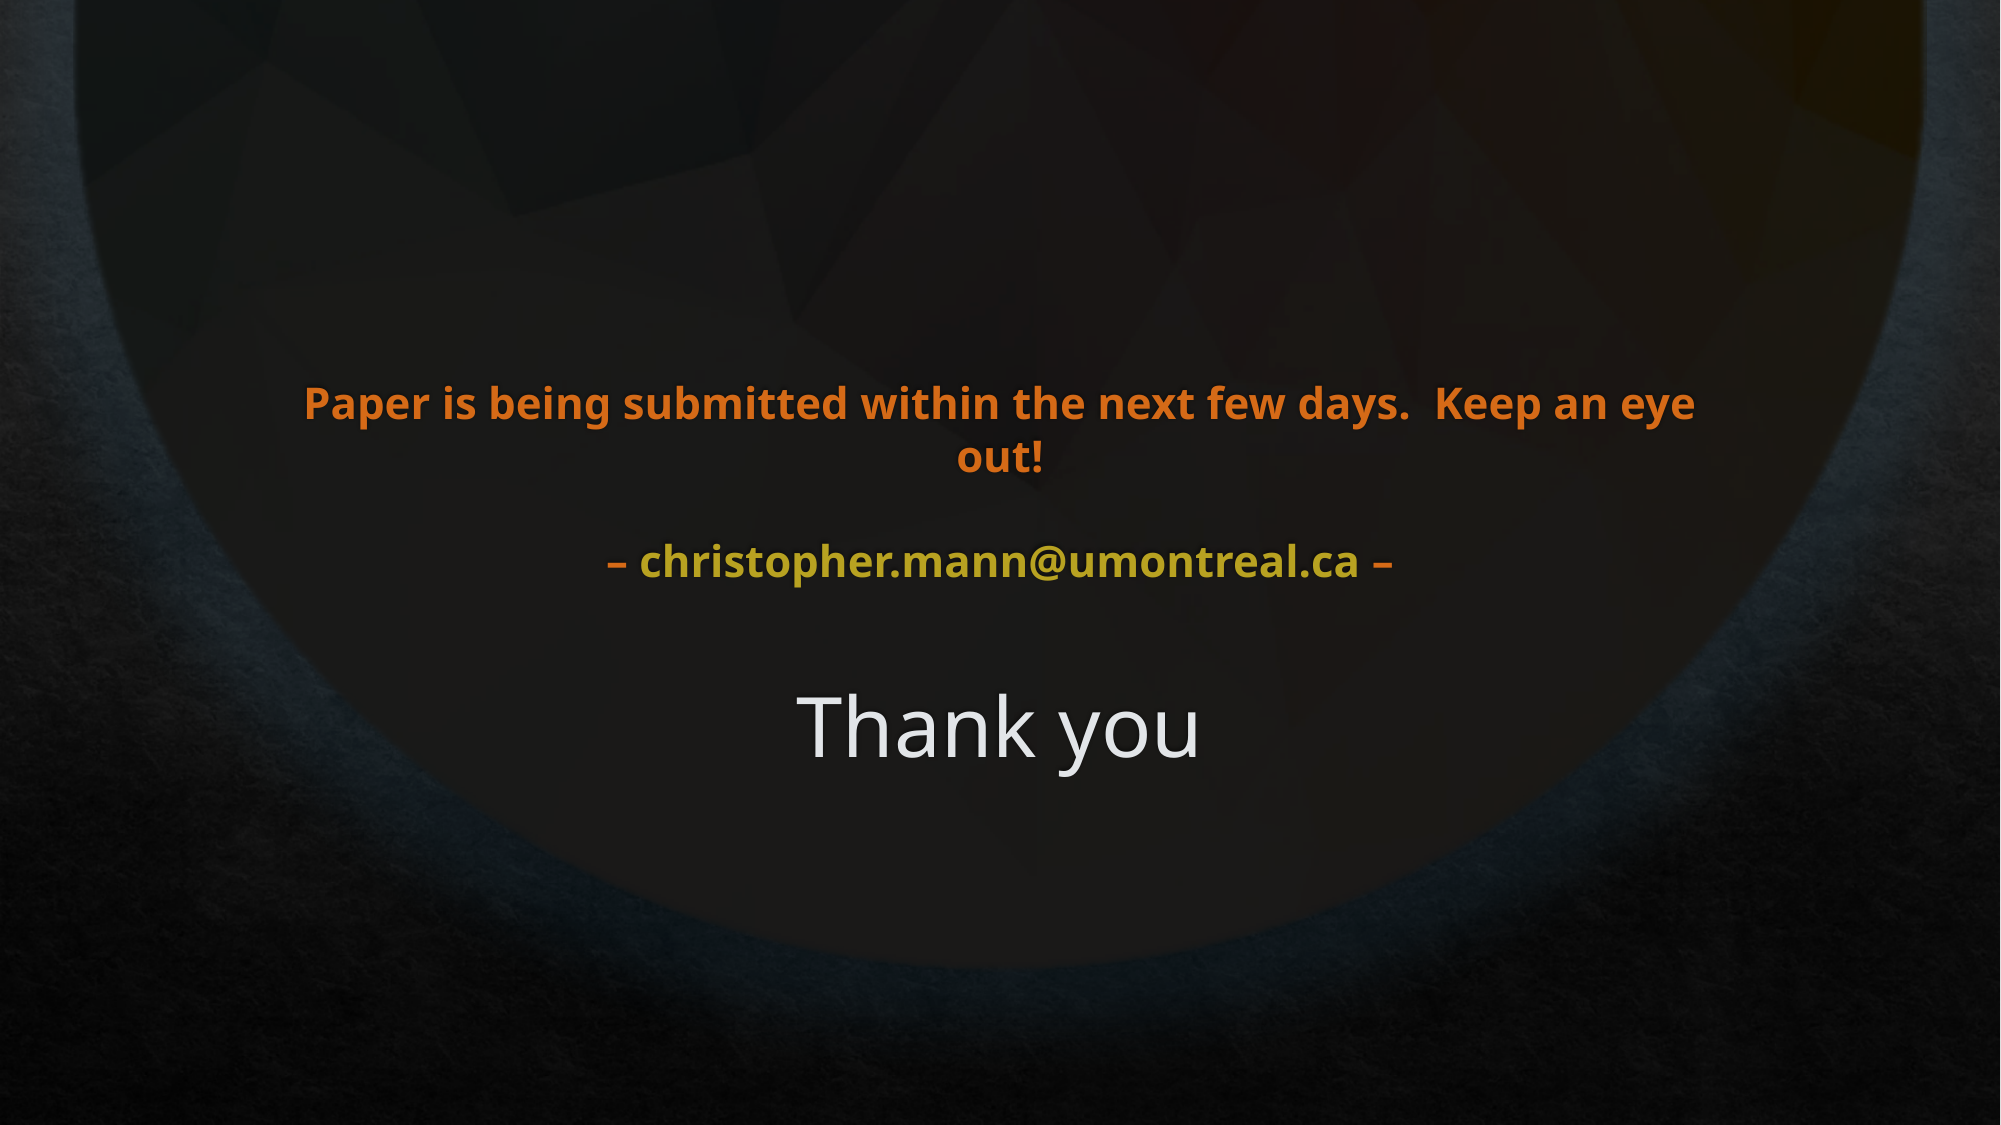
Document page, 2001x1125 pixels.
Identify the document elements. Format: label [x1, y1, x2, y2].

picture [72, 0, 1927, 972]
